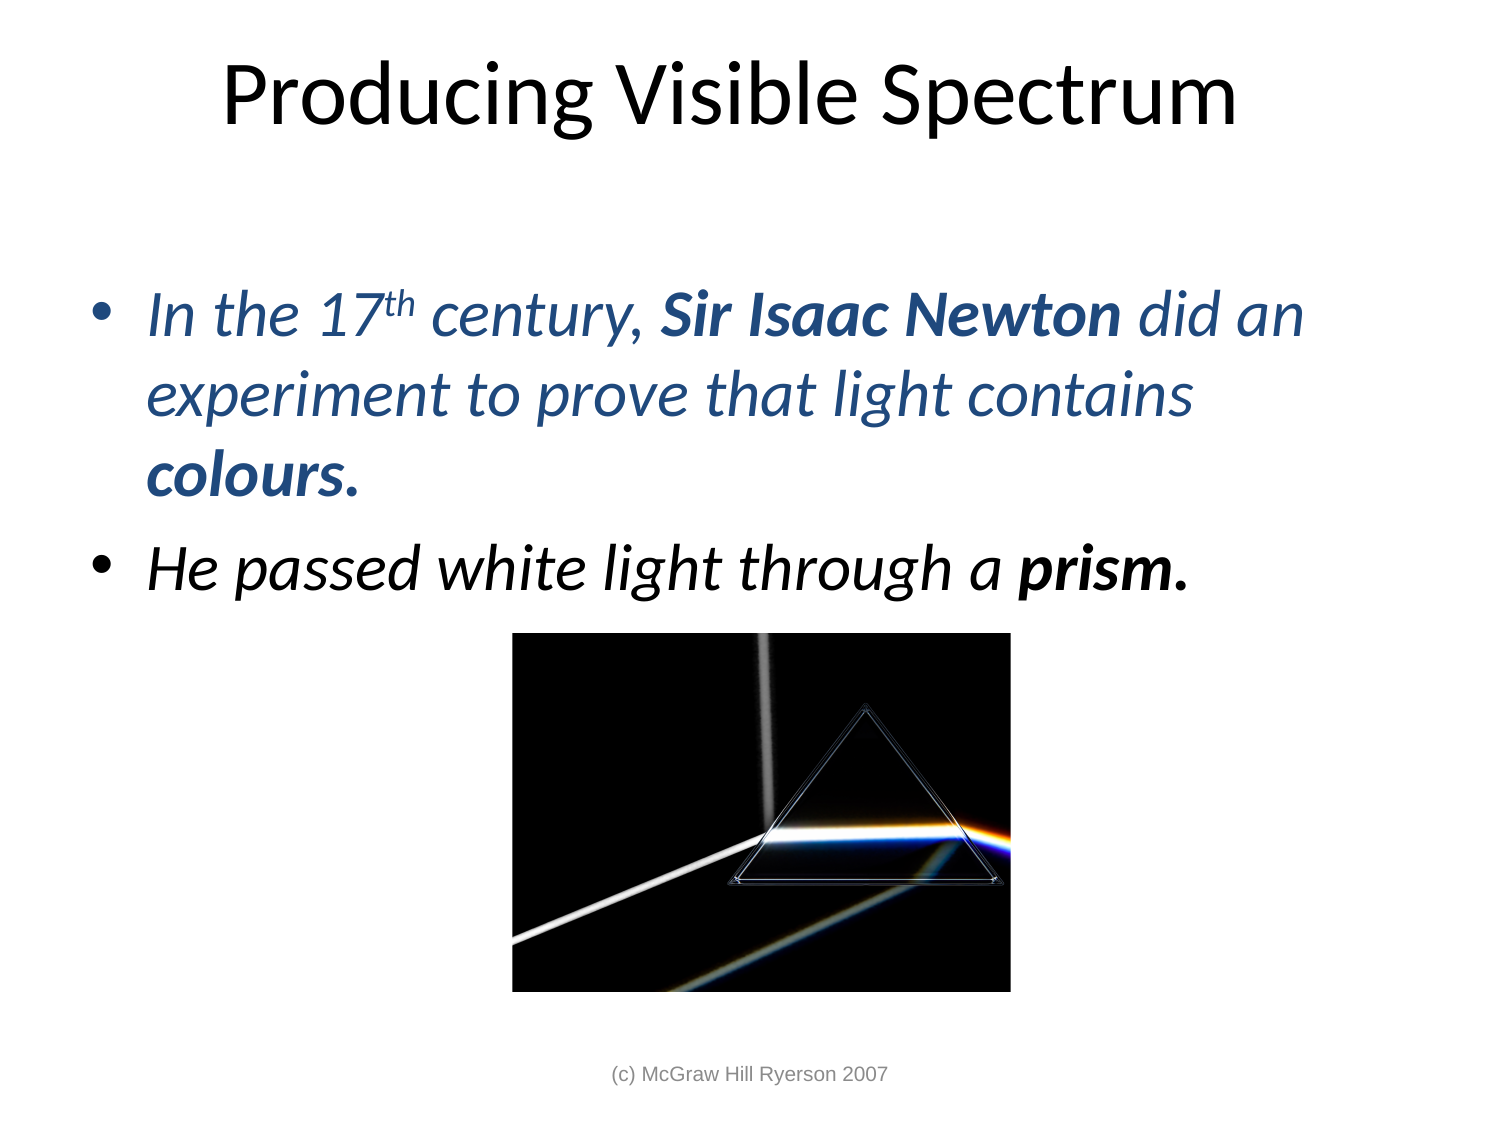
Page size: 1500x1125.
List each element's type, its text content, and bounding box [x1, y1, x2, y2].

picture [512, 633, 1011, 993]
footer (c) McGraw Hill Ryerson 2007 [512, 1042, 988, 1103]
title Producing Visible Spectrum [0, 0, 1463, 175]
list In the 17th century, Sir Isaac Newton did an experiment to prove that light contains colours. He passed white light through a prism. [75, 262, 1425, 1005]
